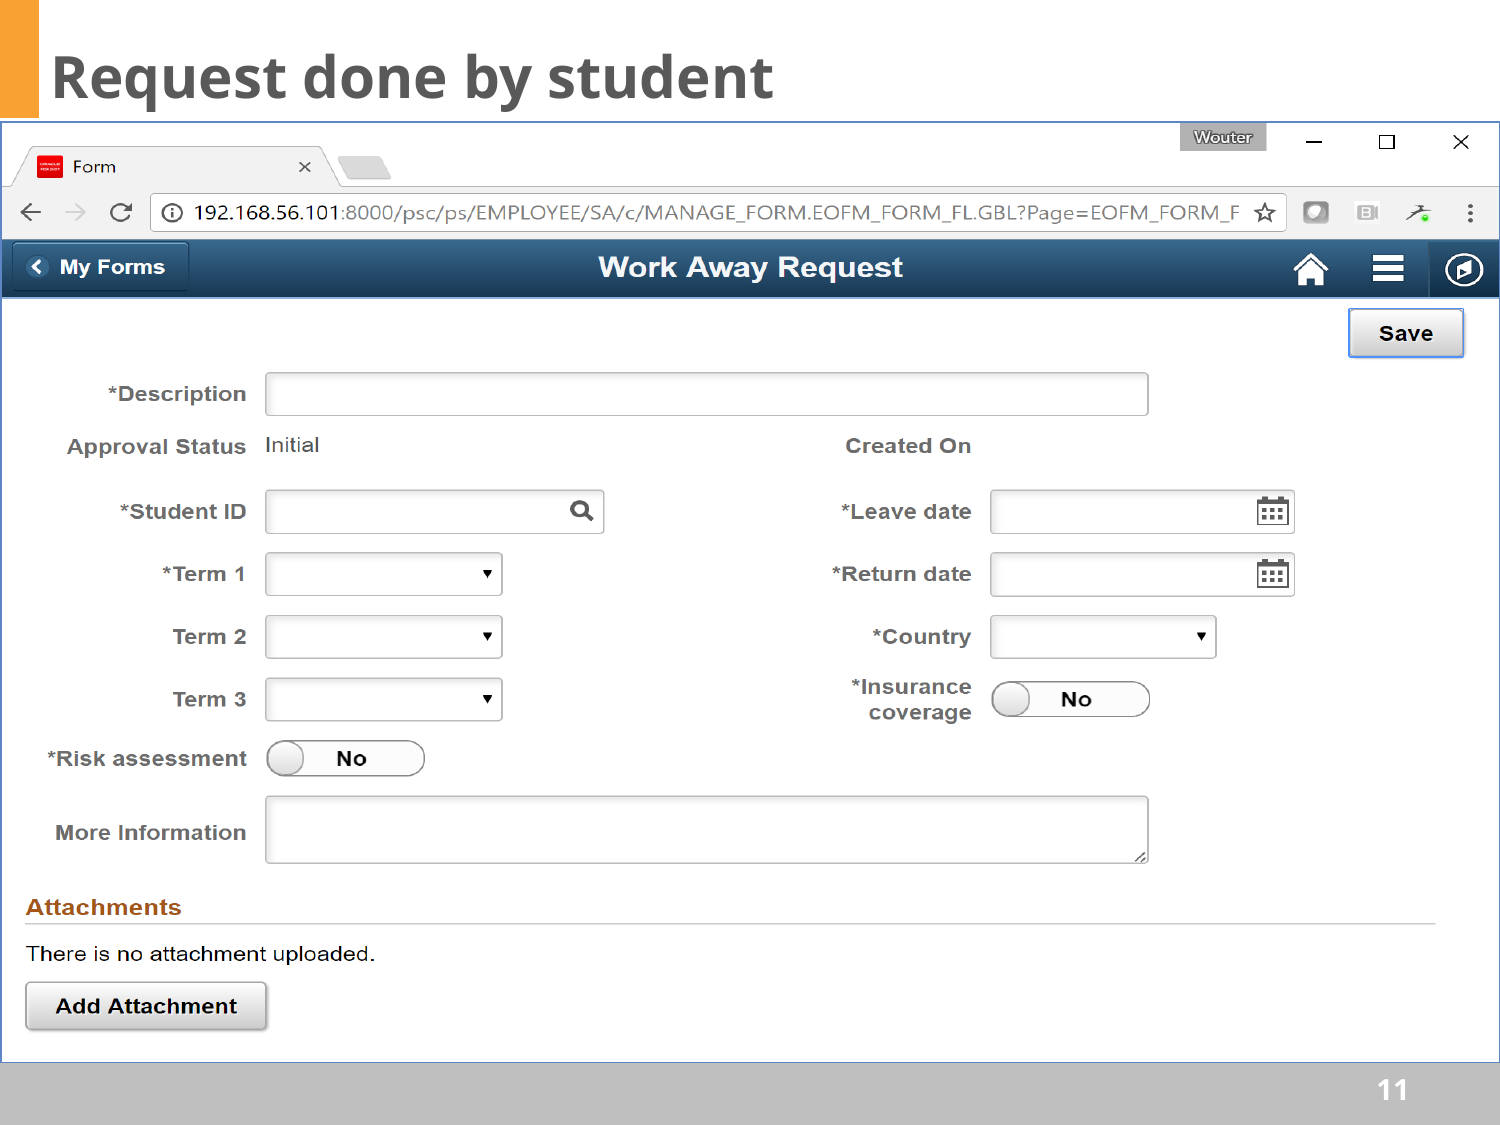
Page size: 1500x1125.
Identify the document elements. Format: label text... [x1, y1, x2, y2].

slide_number 11 [1250, 1070, 1425, 1118]
picture [0, 121, 1500, 1064]
text_box Request done by student [36, 32, 1314, 119]
